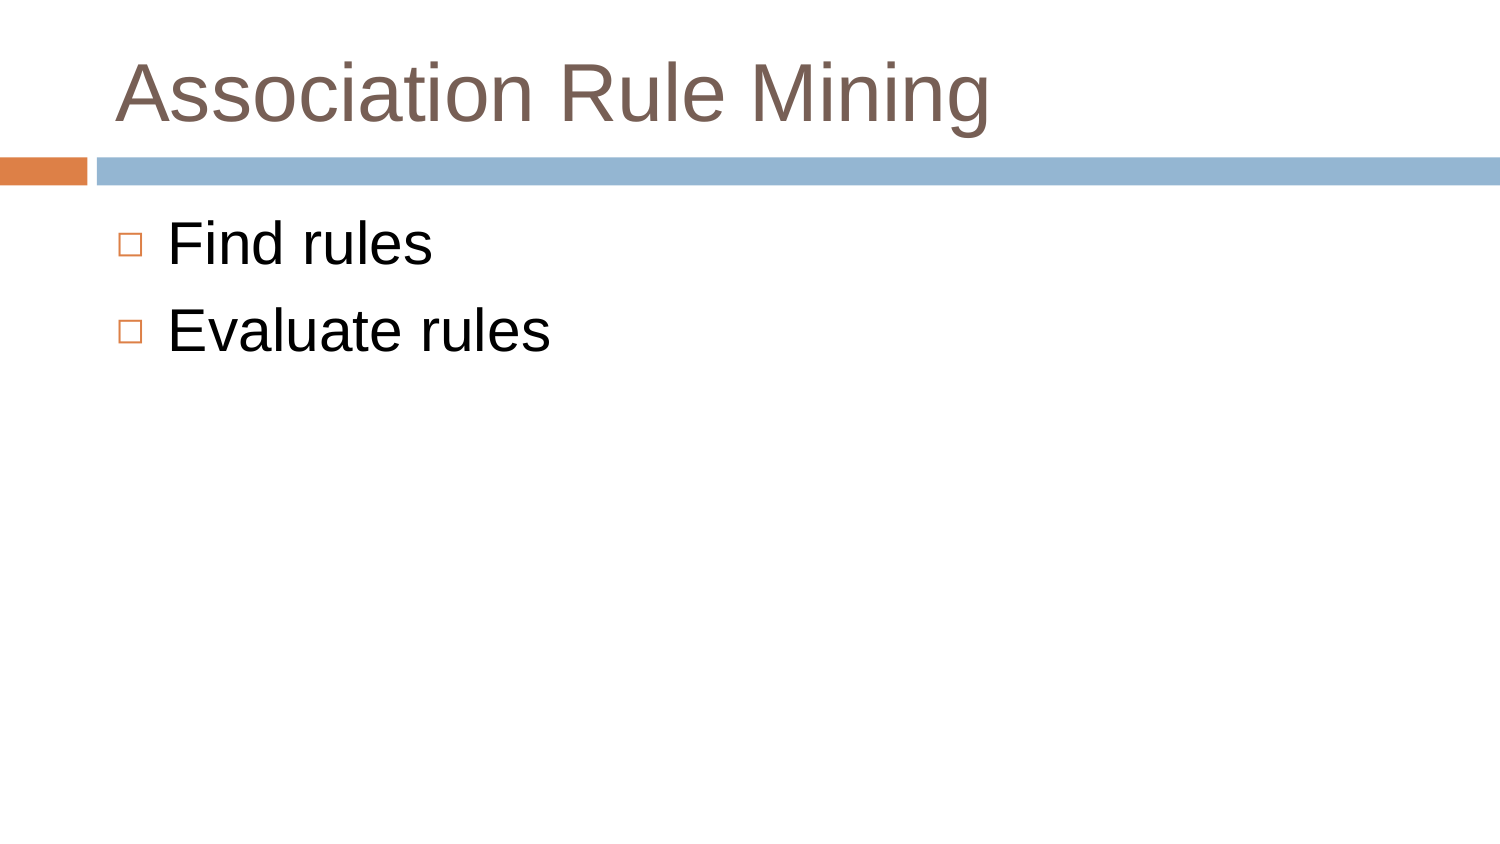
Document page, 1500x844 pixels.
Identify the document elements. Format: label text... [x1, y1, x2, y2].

list Find rules Evaluate rules [100, 196, 1438, 750]
title Association Rule Mining [100, 28, 1438, 150]
